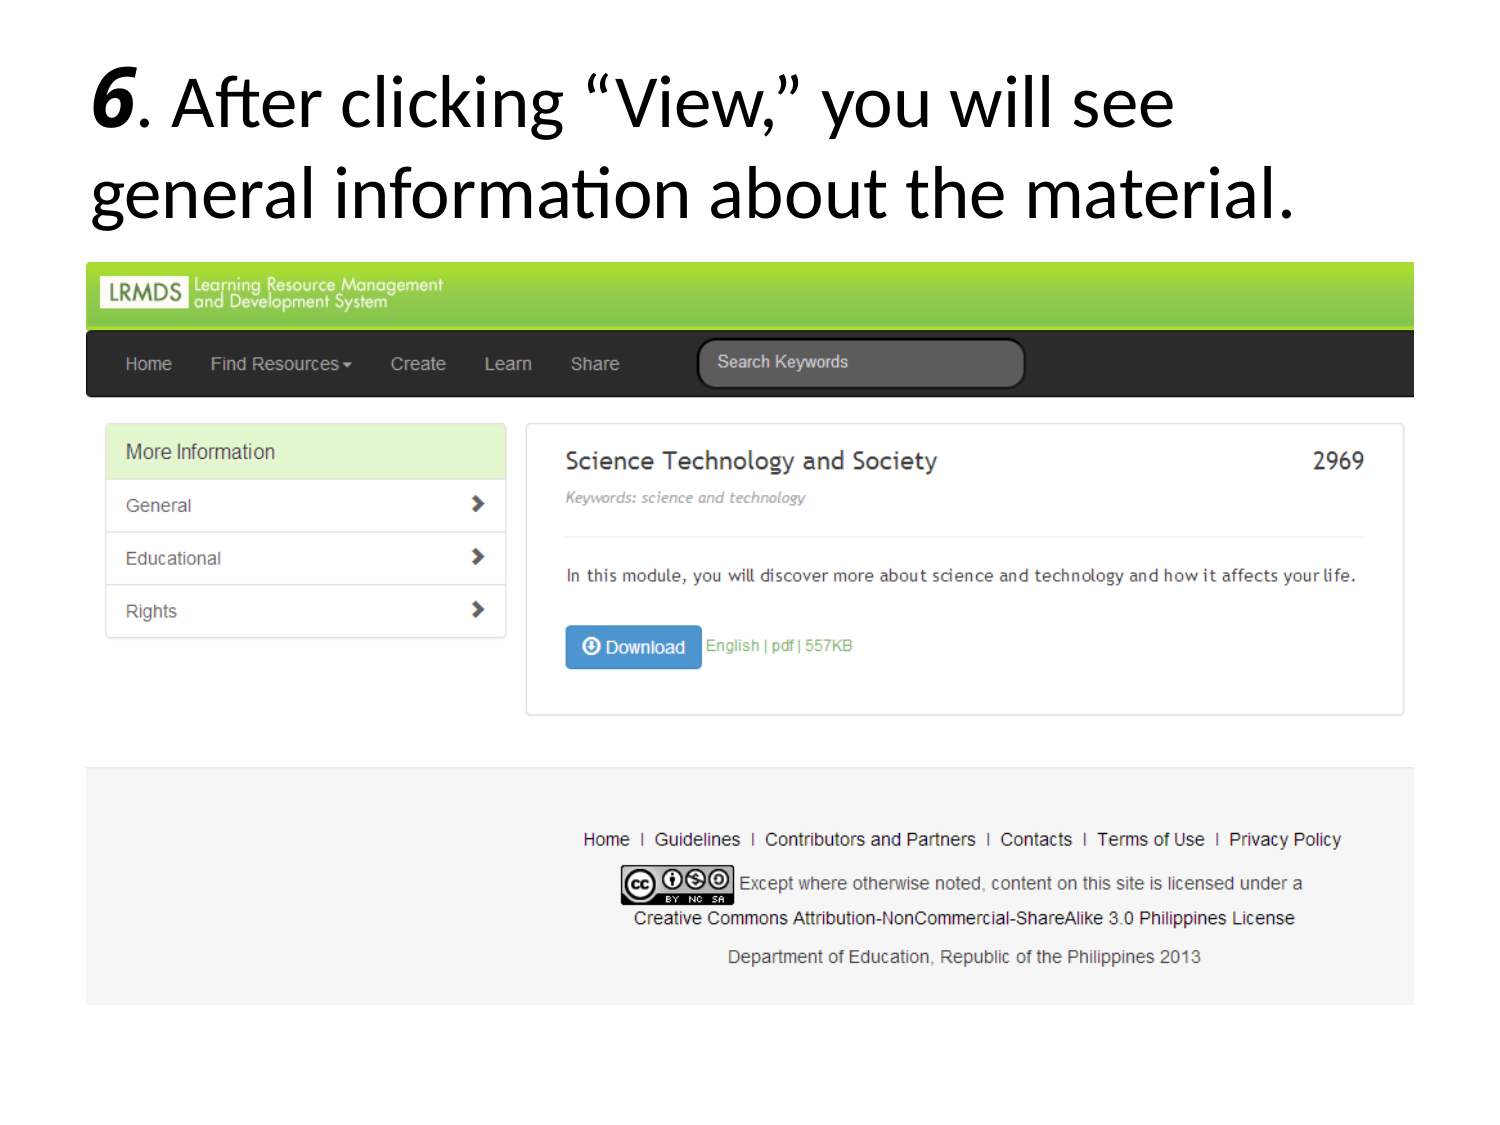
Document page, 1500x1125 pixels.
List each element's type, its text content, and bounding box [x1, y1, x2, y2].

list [85, 262, 1415, 1006]
title 6. After clicking “View,” you will see general information about the material. [75, 45, 1425, 233]
